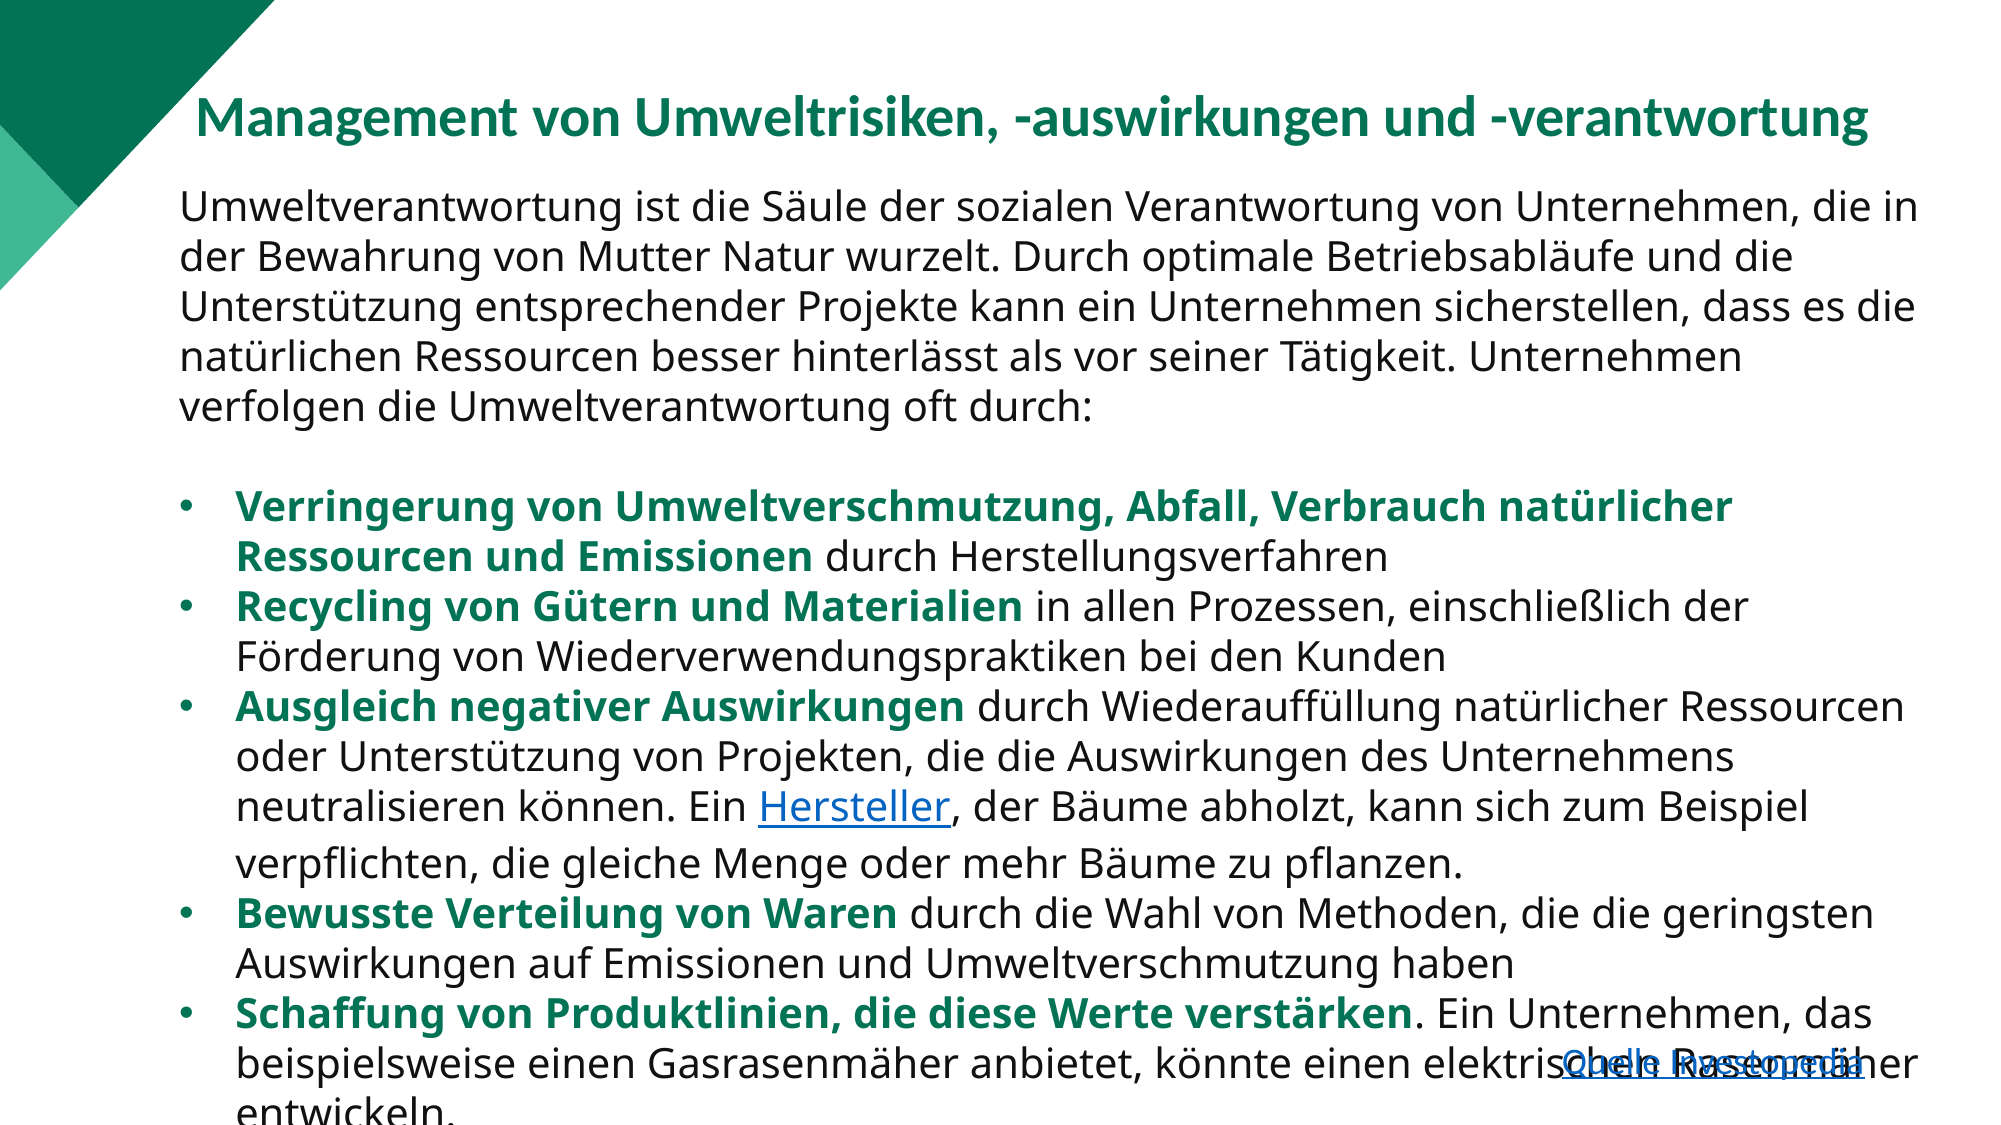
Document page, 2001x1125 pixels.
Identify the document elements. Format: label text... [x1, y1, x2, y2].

list Umweltverantwortung ist die Säule der sozialen Verantwortung von Unternehmen, die in der Bewahrung von Mutter Natur wurzelt. Durch optimale Betriebsabläufe und die Unterstützung entsprechender Projekte kann ein Unternehmen sicherstellen, dass es die natürlichen Ressourcen besser hinterlässt als vor seiner Tätigkeit. Unternehmen verfolgen die Umweltverantwortung oft durch: Verringerung von Umweltverschmutzung, Abfall, Verbrauch natürlicher Ressourcen und Emissionen durch Herstellungsverfahren Recycling von Gütern und Materialien in allen Prozessen, einschließlich der Förderung von Wiederverwendungspraktiken bei den Kunden Ausgleich negativer Auswirkungen durch Wiederauffüllung natürlicher Ressourcen oder Unterstützung von Projekten, die die Auswirkungen des Unternehmens neutralisieren können. Ein Hersteller, der Bäume abholzt, kann sich zum Beispiel verpflichten, die gleiche Menge oder mehr Bäume zu pflanzen. Bewusste Verteilung von Waren durch die Wahl von Methoden, die die geringsten Auswirkungen auf Emissionen und Umweltverschmutzung haben Schaffung von Produktlinien, die diese Werte verstärken. Ein Unternehmen, das beispielsweise einen Gasrasenmäher anbietet, könnte einen elektrischen Rasenmäher entwickeln. [164, 172, 1953, 1091]
list Management von Umweltrisiken, -auswirkungen und -verantwortung [180, 78, 1920, 172]
text_box Quelle Investopedia [1547, 1029, 1880, 1090]
